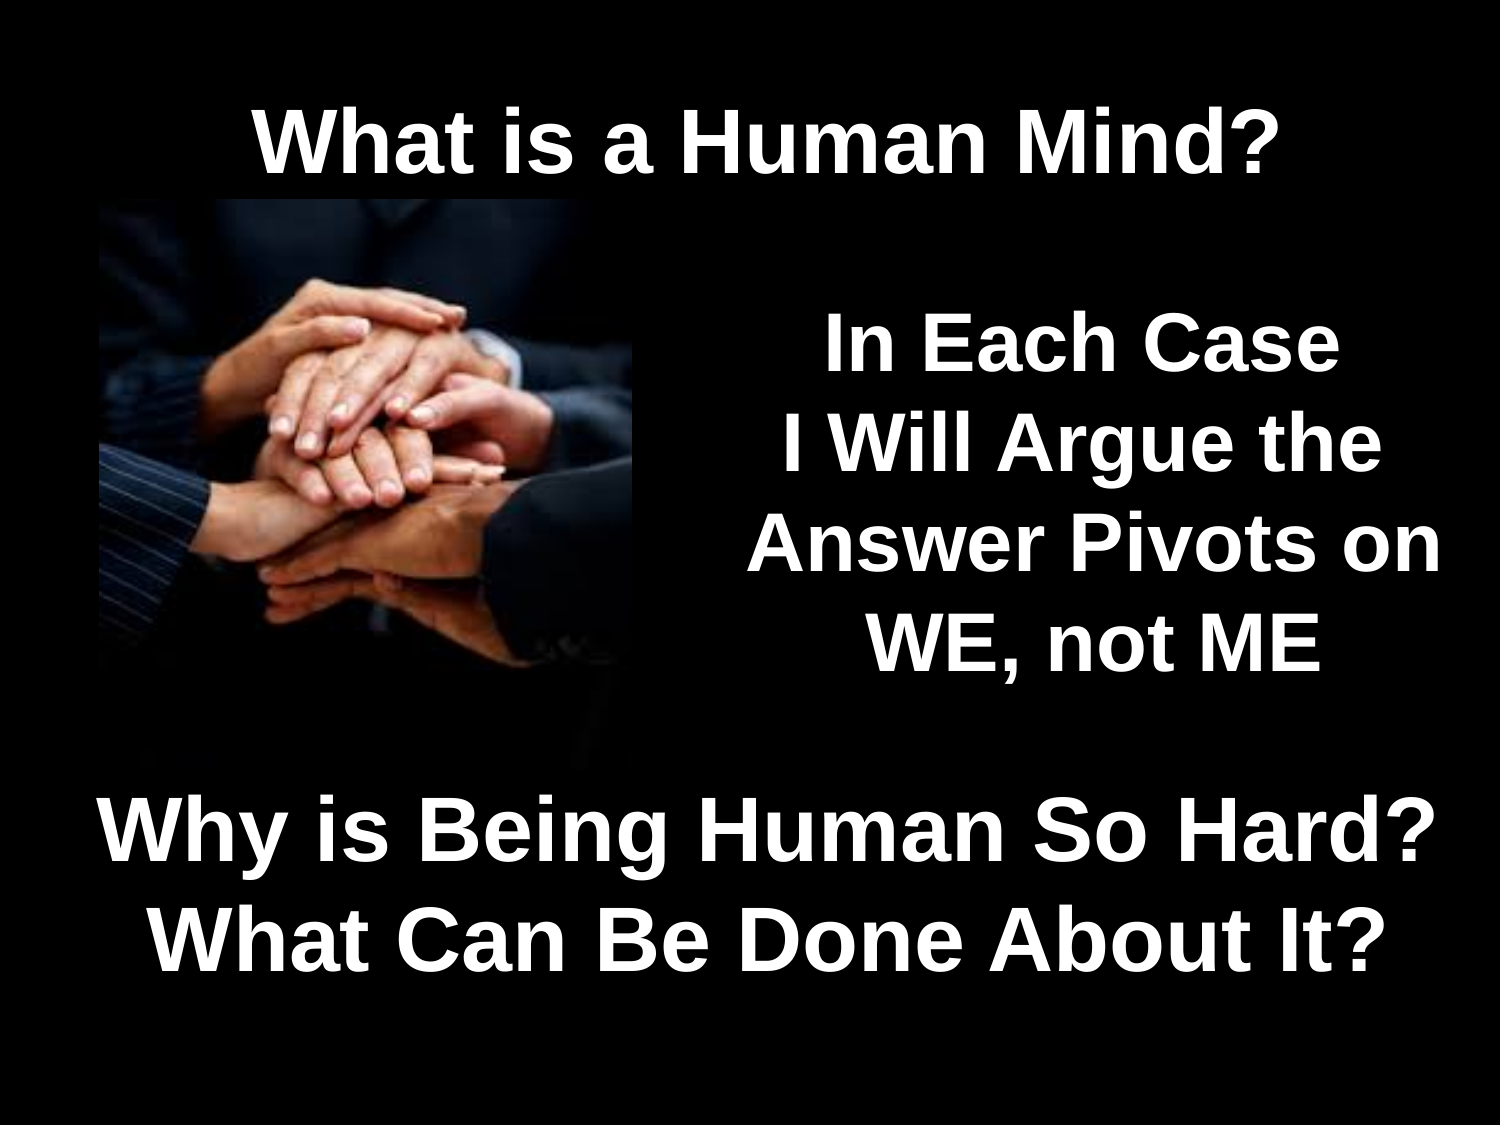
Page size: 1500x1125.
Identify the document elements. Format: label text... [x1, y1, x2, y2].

text_box In Each Case I Will Argue the Answer Pivots on WE, not ME [730, 280, 1459, 696]
text_box Why is Being Human So Hard? What Can Be Done About It? [81, 762, 1457, 998]
picture [99, 199, 632, 769]
text_box What is a Human Mind? [236, 74, 1301, 200]
